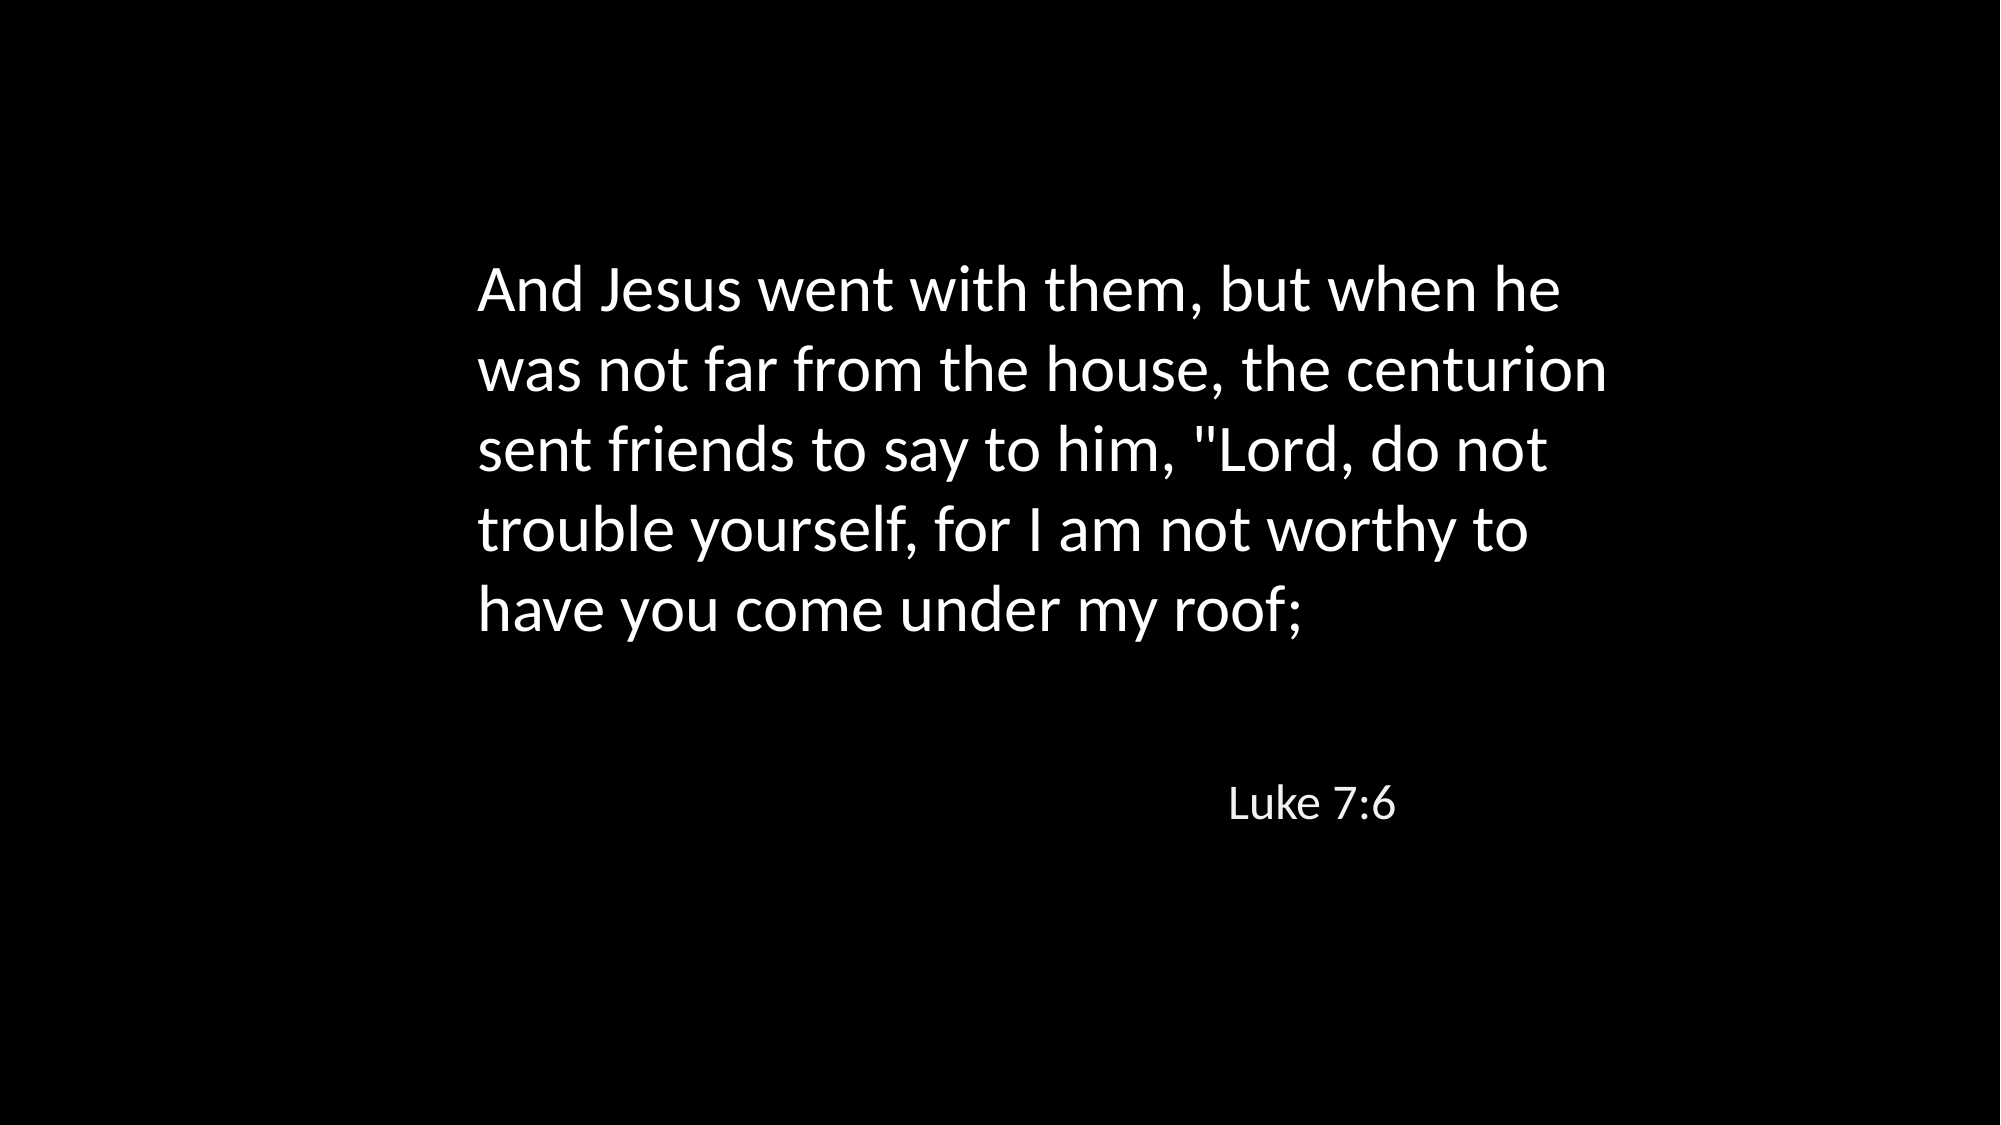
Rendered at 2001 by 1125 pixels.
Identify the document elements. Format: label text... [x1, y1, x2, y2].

text_box And Jesus went with them, but when he was not far from the house, the centurion sent friends to say to him, "Lord, do not trouble yourself, for I am not worthy to have you come under my roof; [462, 237, 1638, 723]
text_box Luke 7:6 [1037, 762, 1588, 838]
